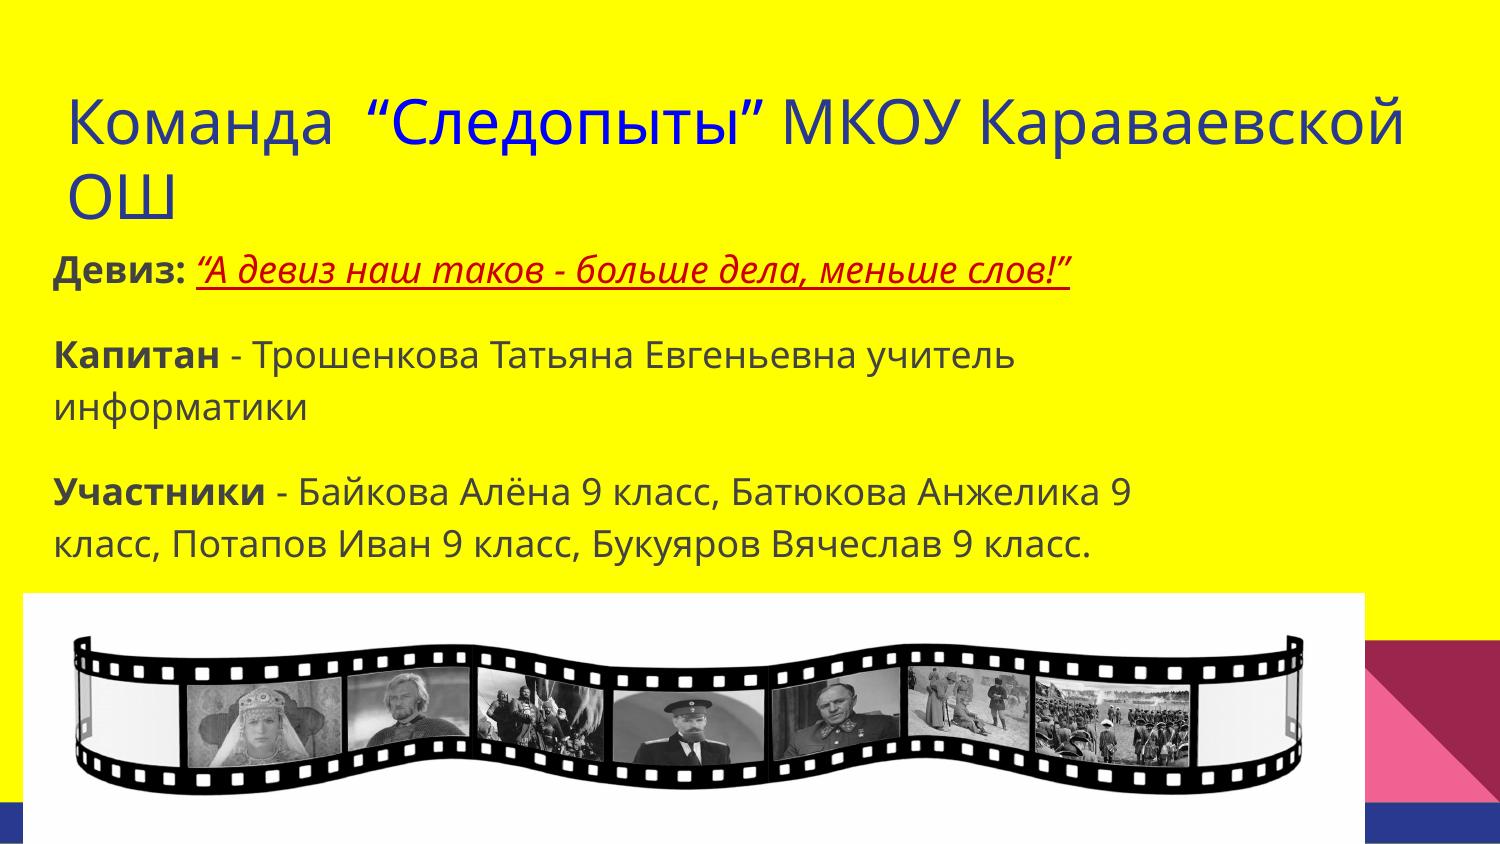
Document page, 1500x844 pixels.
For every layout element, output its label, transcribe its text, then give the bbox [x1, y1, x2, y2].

picture [23, 593, 1365, 844]
list Девиз: “А девиз наш таков - больше дела, меньше слов!” Капитан - Трошенкова Татьяна Евгеньевна учитель информатики Участники - Байкова Алёна 9 класс, Батюкова Анжелика 9 класс, Потапов Иван 9 класс, Букуяров Вячеслав 9 класс. [38, 197, 1223, 592]
title Команда “Следопыты” МКОУ Караваевской ОШ [51, 67, 1449, 167]
